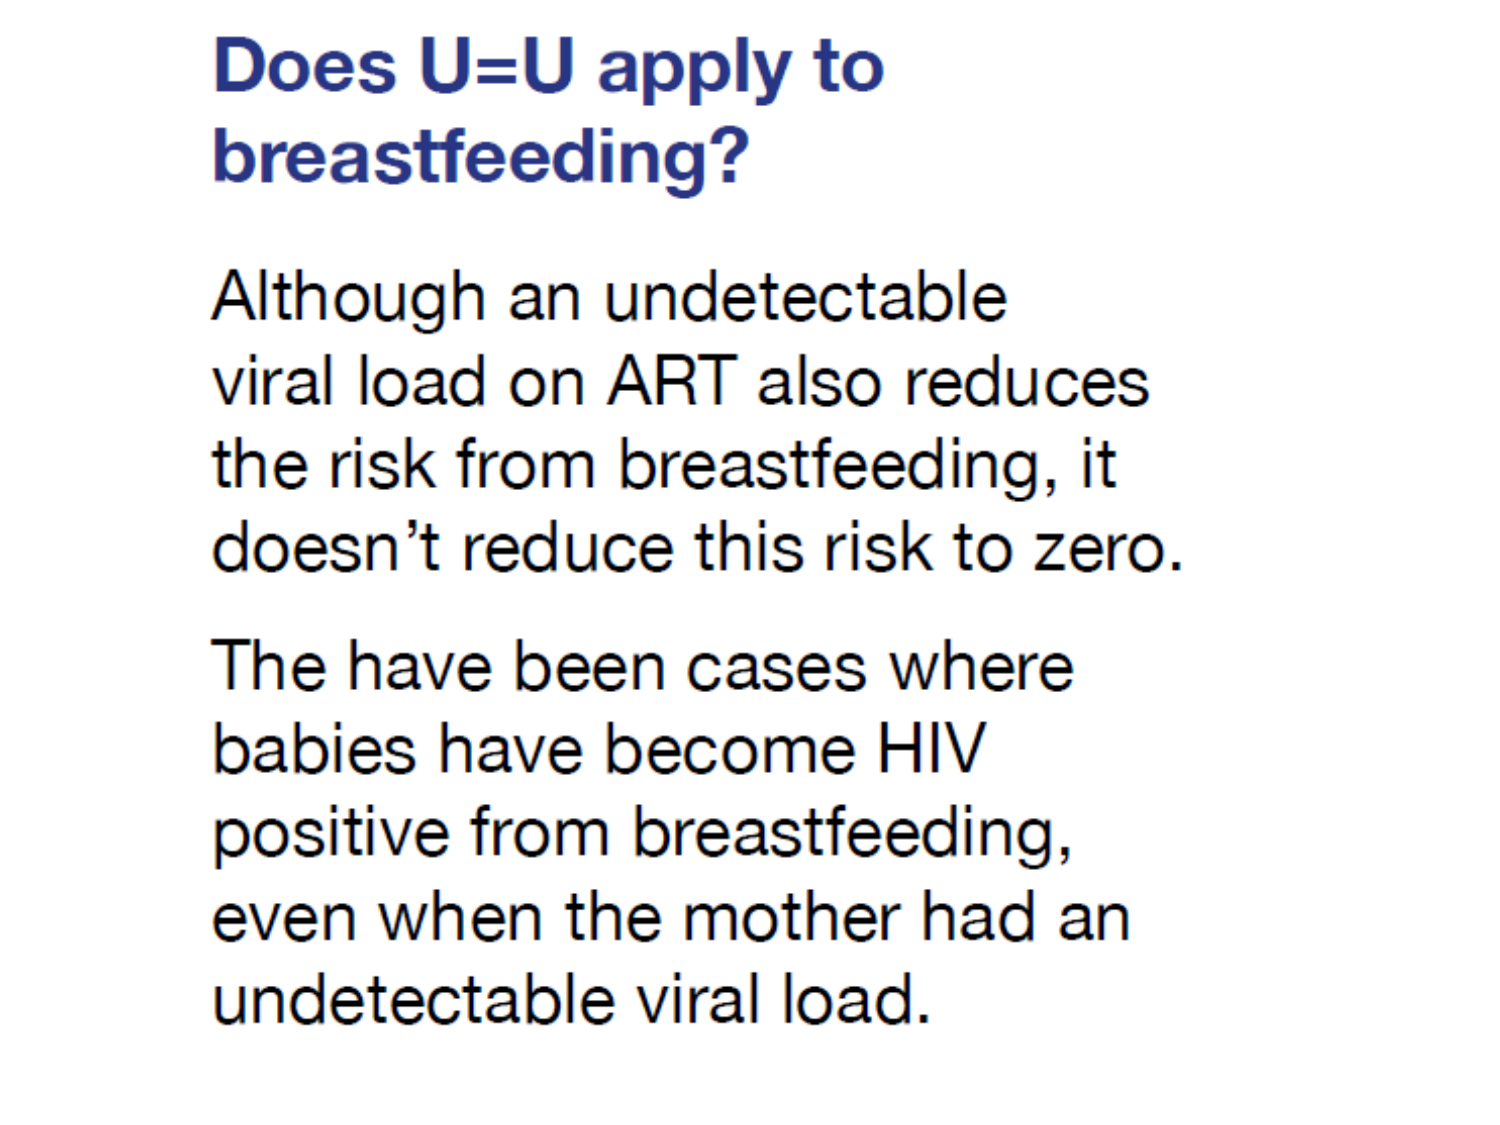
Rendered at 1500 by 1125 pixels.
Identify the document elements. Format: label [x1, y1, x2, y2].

picture [170, 3, 1365, 1090]
